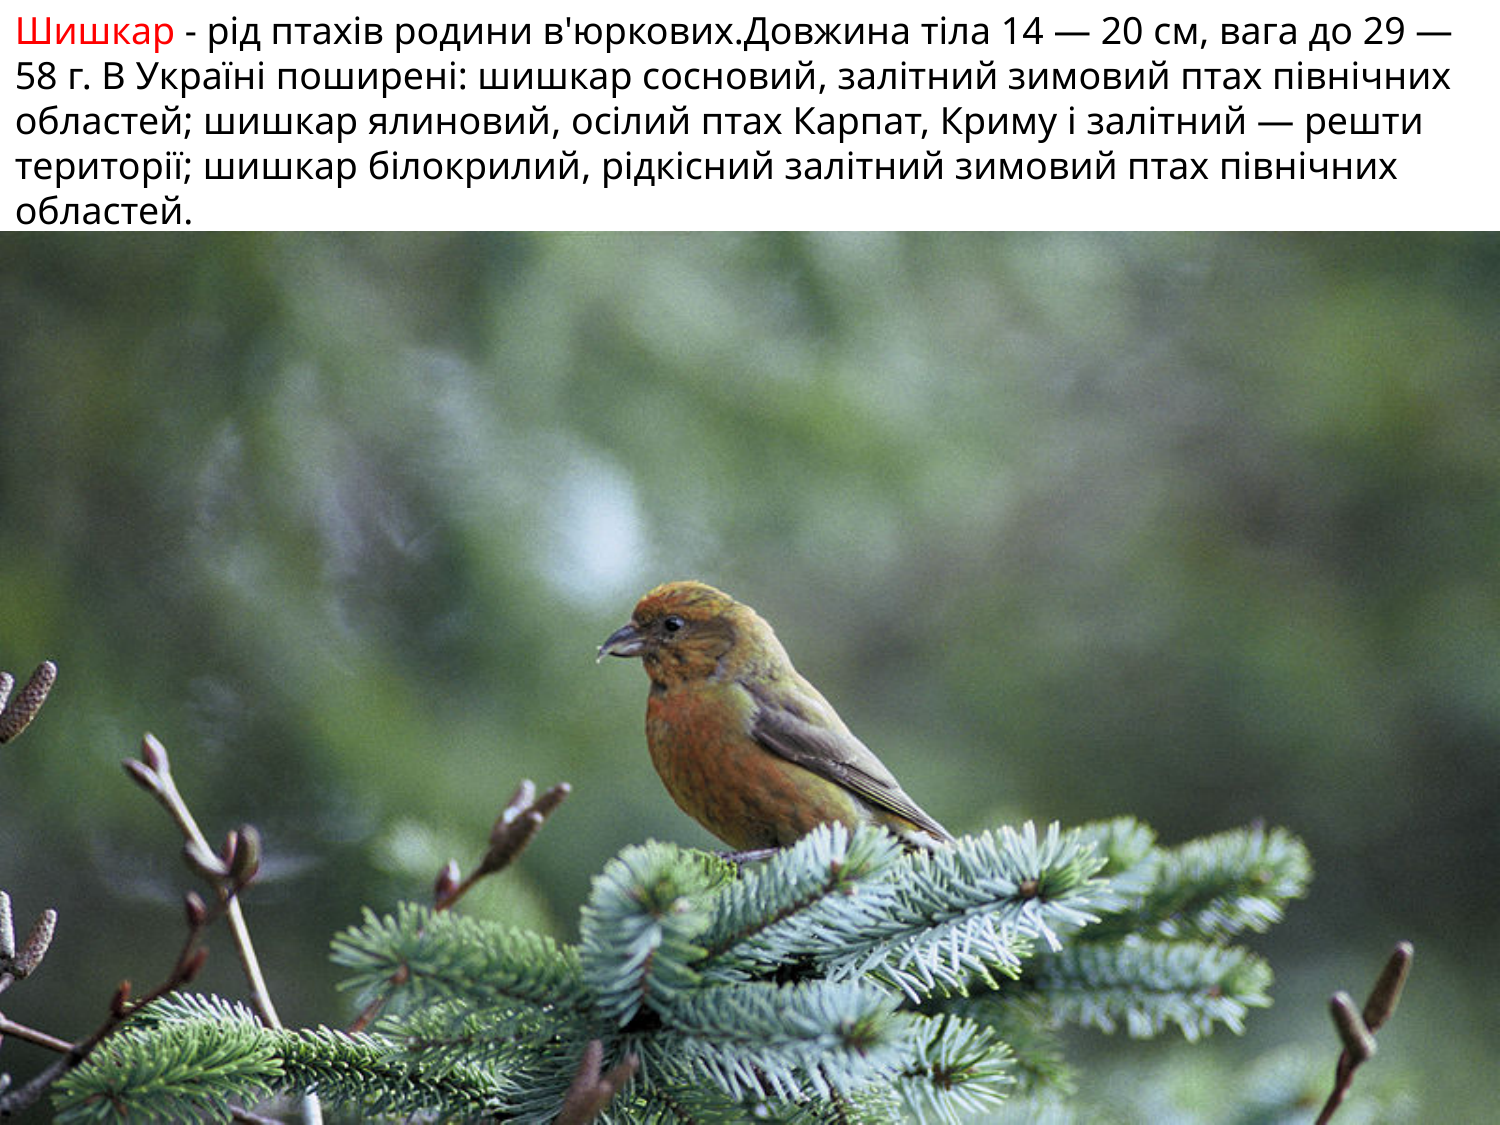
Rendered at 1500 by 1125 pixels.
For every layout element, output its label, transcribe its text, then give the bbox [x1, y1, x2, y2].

picture [0, 231, 1500, 1125]
text_box Шишкар - рід птахів родини в'юркових.Довжина тіла 14 — 20 см, вага до 29 — 58 г. В Україні поширені: шишкар сосновий, залітний зимовий птах північних областей; шишкар ялиновий, осілий птах Карпат, Криму і залітний — решти території; шишкар білокрилий, рідкісний залітний зимовий птах північних областей. [0, 0, 1500, 231]
